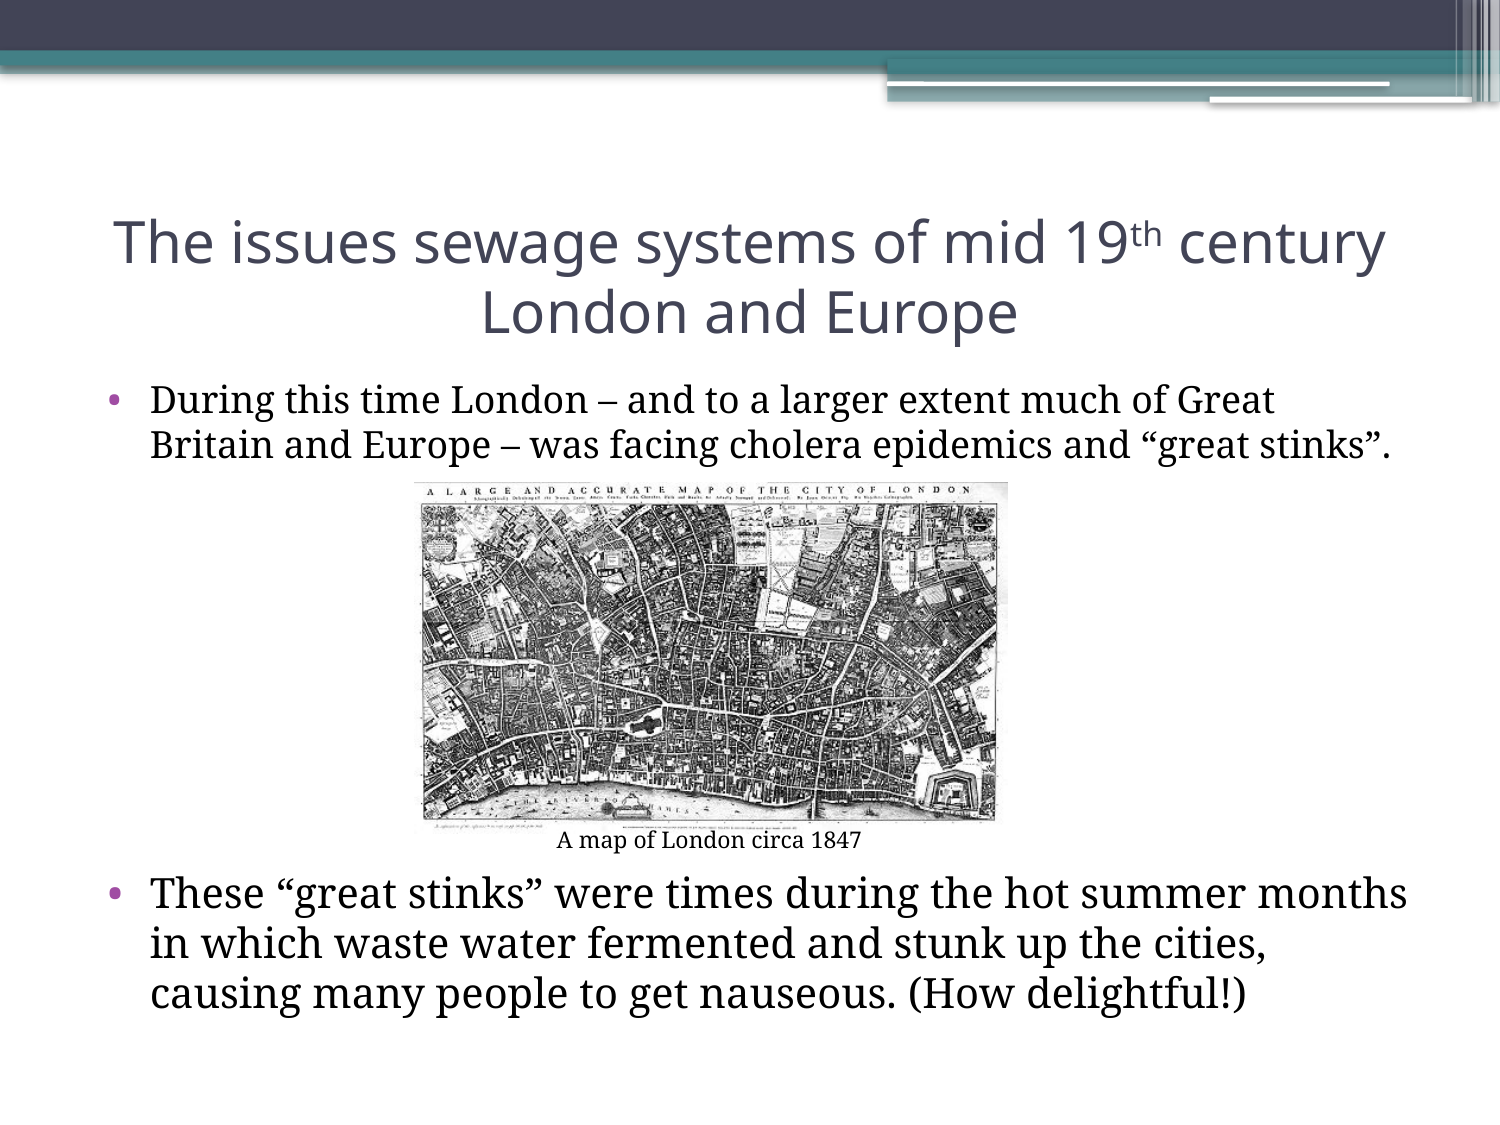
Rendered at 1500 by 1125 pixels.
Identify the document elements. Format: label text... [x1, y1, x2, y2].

title The issues sewage systems of mid 19th century London and Europe [75, 187, 1425, 363]
list During this time London – and to a larger extent much of Great Britain and Europe – was facing cholera epidemics and “great stinks”. These “great stinks” were times during the hot summer months in which waste water fermented and stunk up the cities, causing many people to get nauseous. (How delightful!) [75, 368, 1425, 1079]
text_box A map of London circa 1847 [453, 843, 966, 861]
picture [413, 481, 1009, 834]
